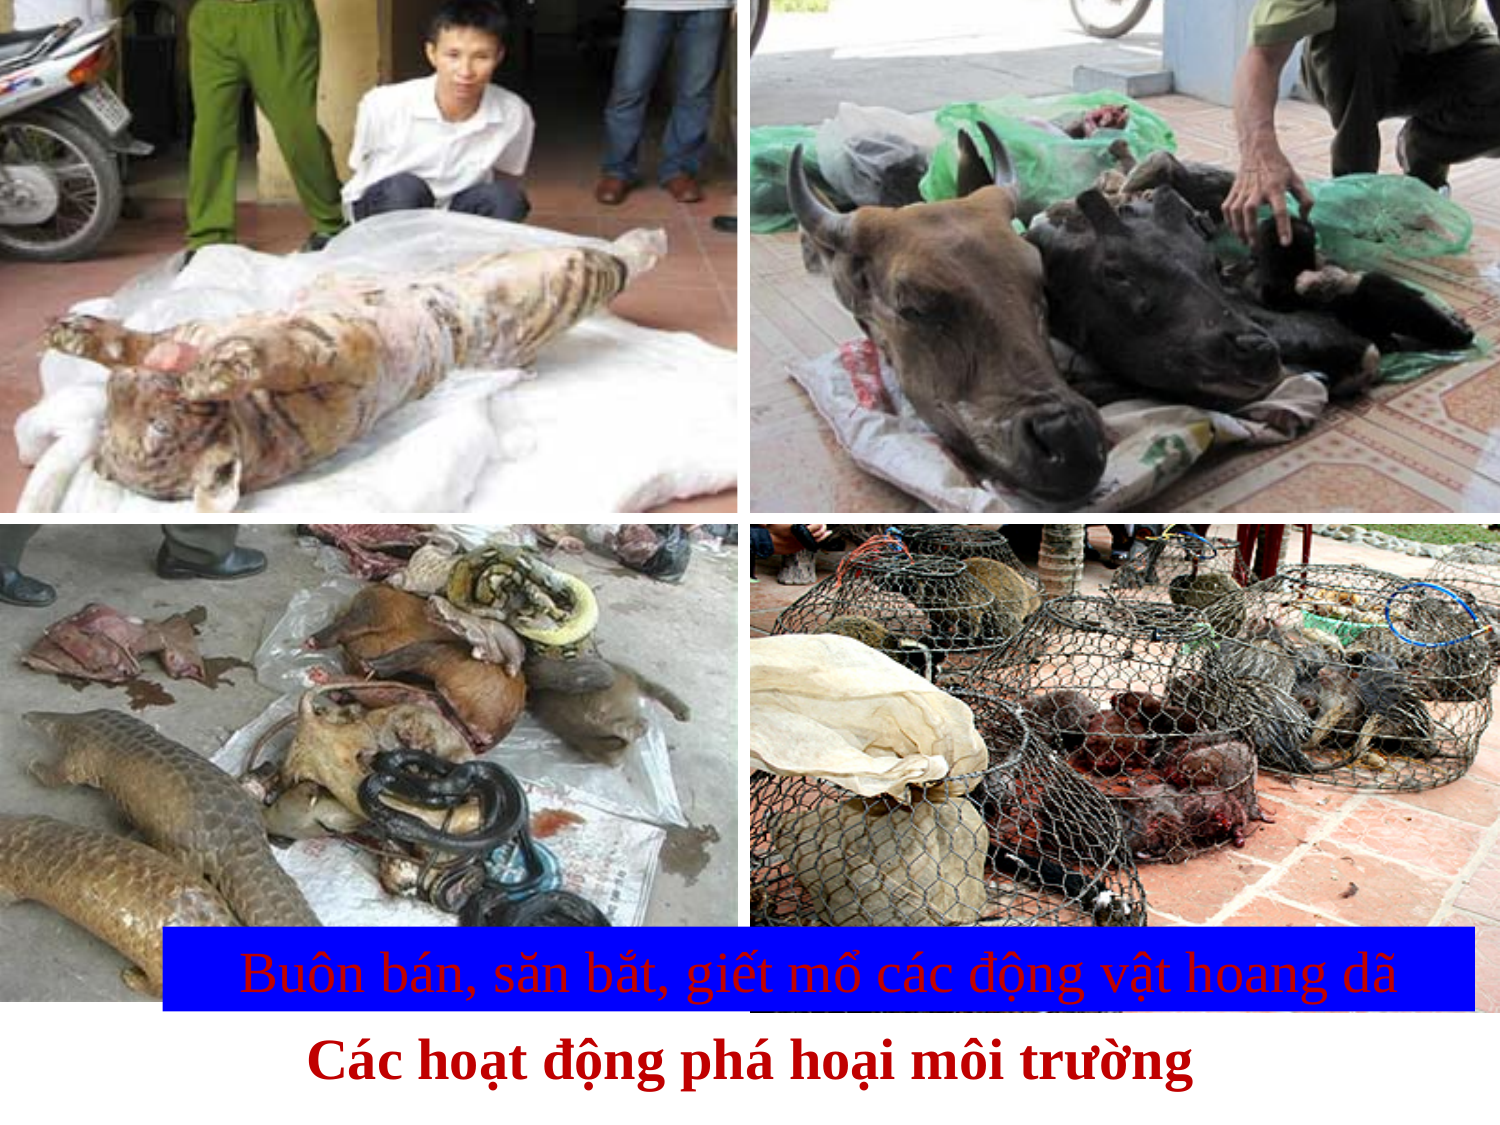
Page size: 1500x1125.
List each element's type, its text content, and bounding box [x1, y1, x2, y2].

text_box Buôn bán, săn bắt, giết mổ các động vật hoang dã [162, 926, 744, 1012]
picture [0, 0, 738, 513]
title Các hoạt động phá hoại môi trường [181, 1012, 1319, 1100]
picture [749, 0, 1500, 513]
picture [0, 524, 738, 1002]
picture [749, 524, 1500, 1013]
